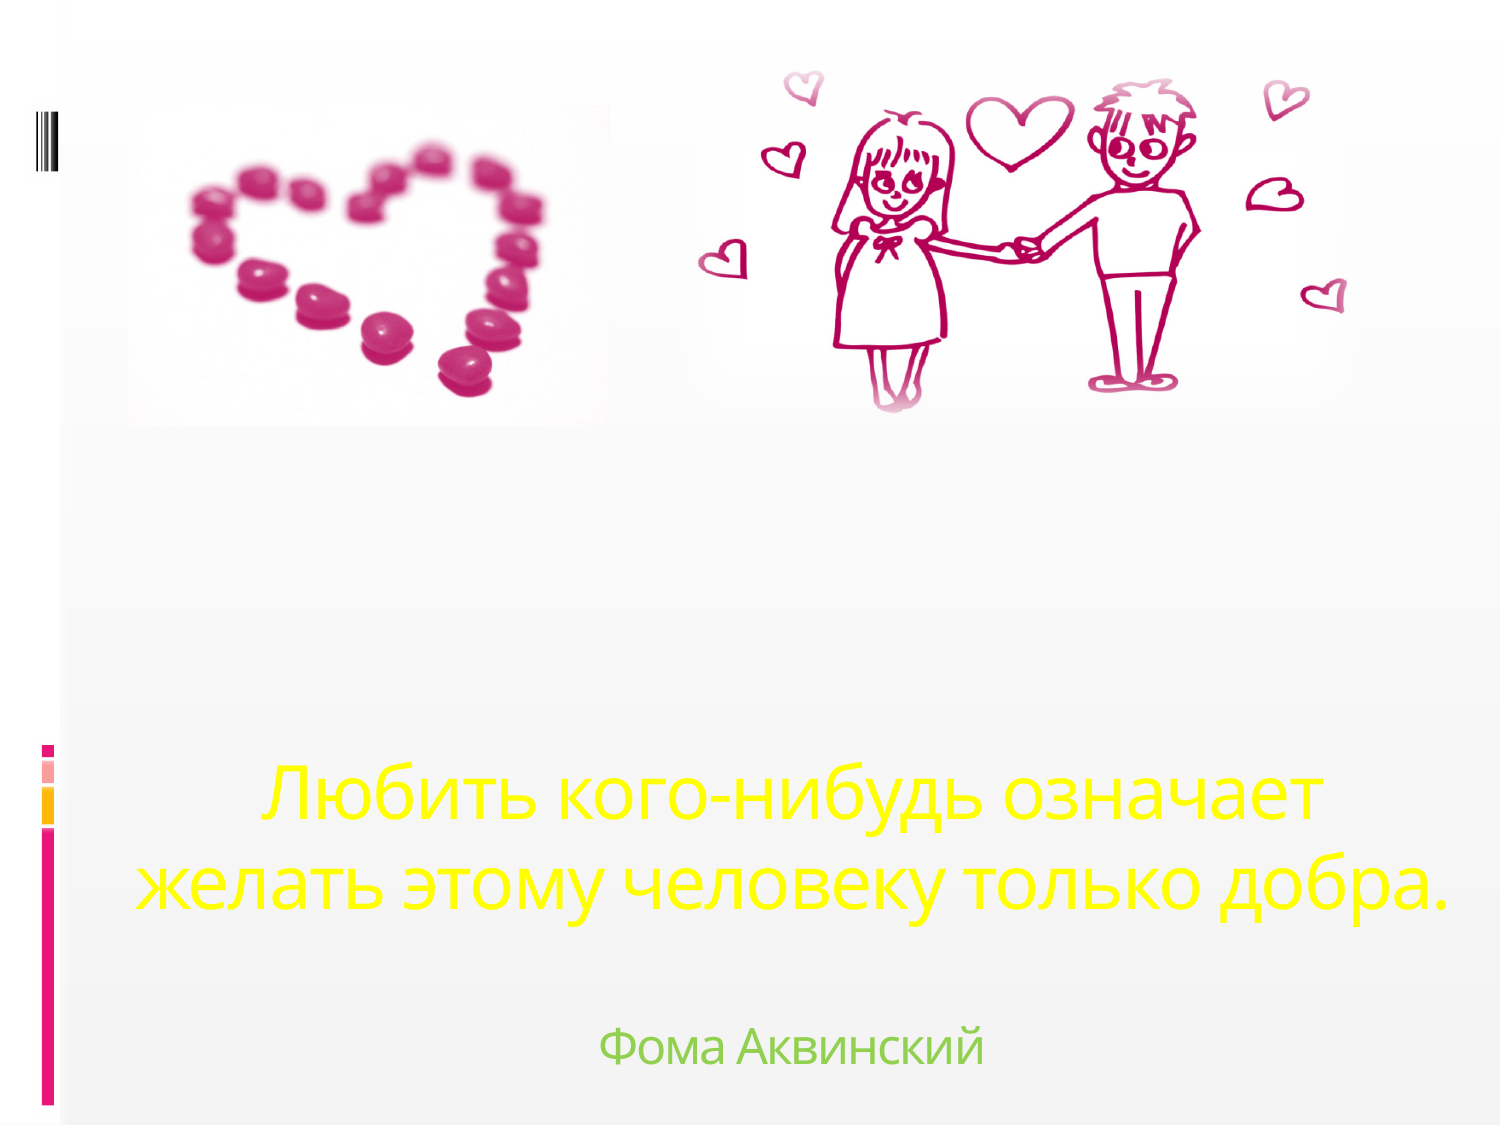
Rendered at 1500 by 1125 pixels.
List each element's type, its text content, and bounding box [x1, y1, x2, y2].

title Любить кого-нибудь означает желать этому человеку только добра. Фома Аквинский [117, 750, 1468, 1070]
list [643, 46, 1395, 446]
picture [128, 104, 610, 427]
